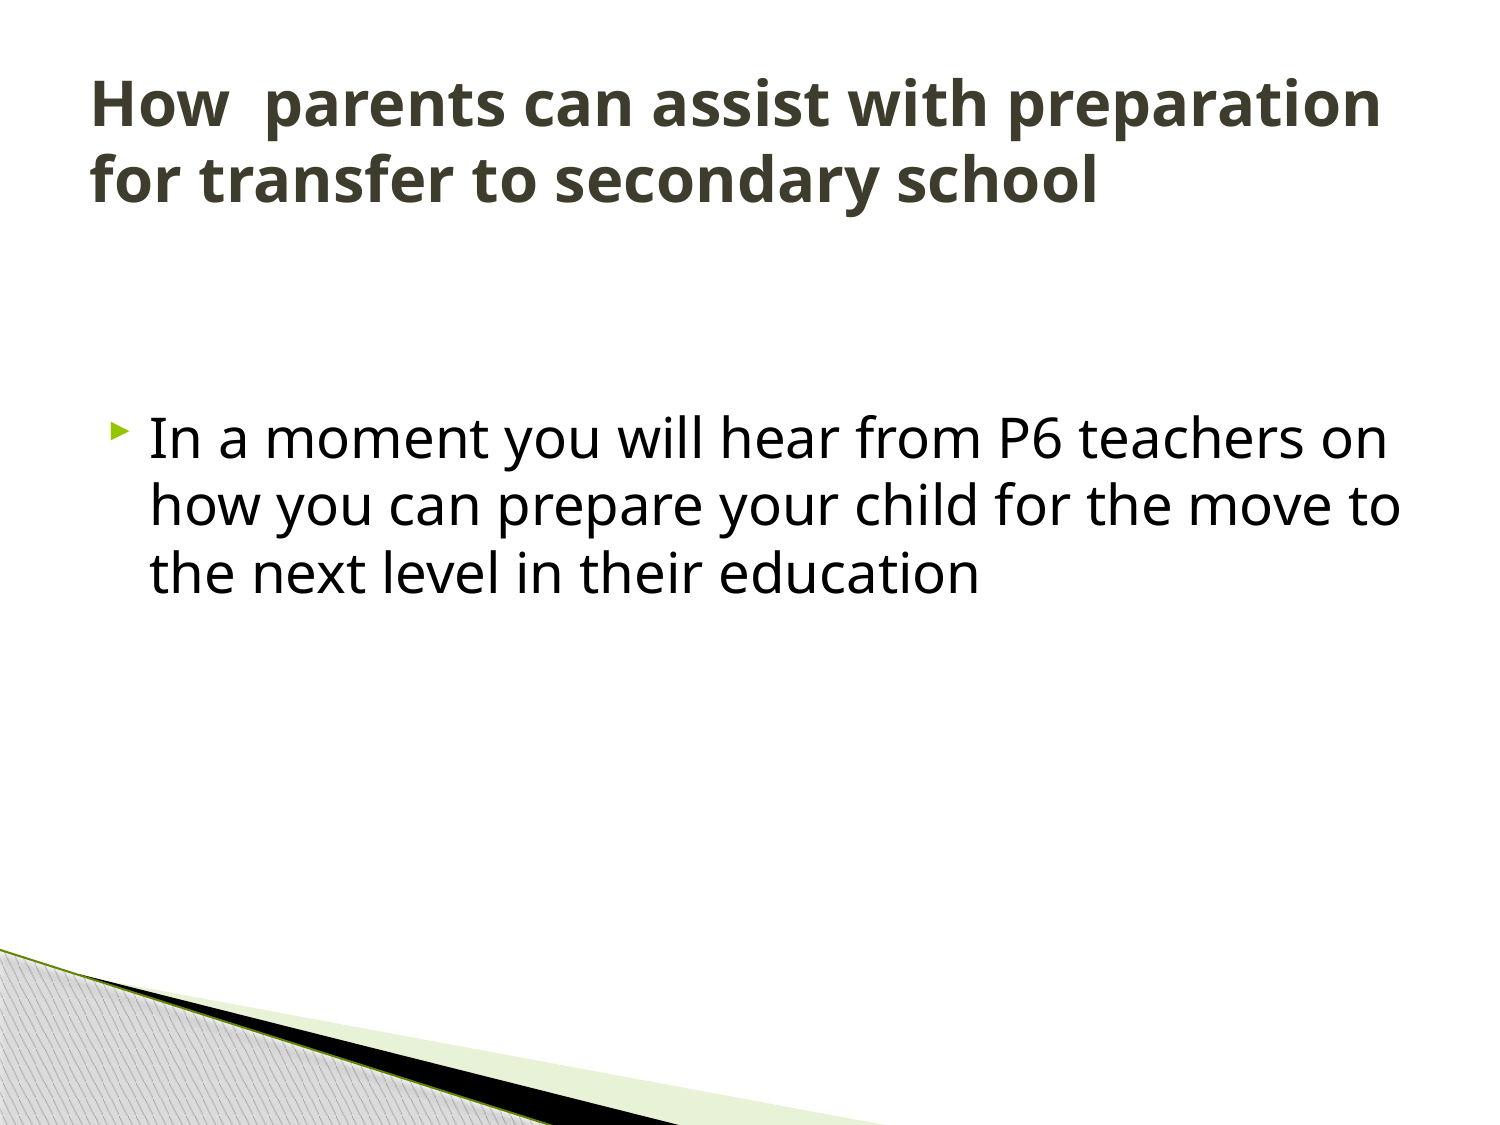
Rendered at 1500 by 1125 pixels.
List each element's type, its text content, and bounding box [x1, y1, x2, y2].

list In a moment you will hear from P6 teachers on how you can prepare your child for the move to the next level in their education [75, 243, 1425, 986]
title How parents can assist with preparation for transfer to secondary school [75, 45, 1425, 233]
